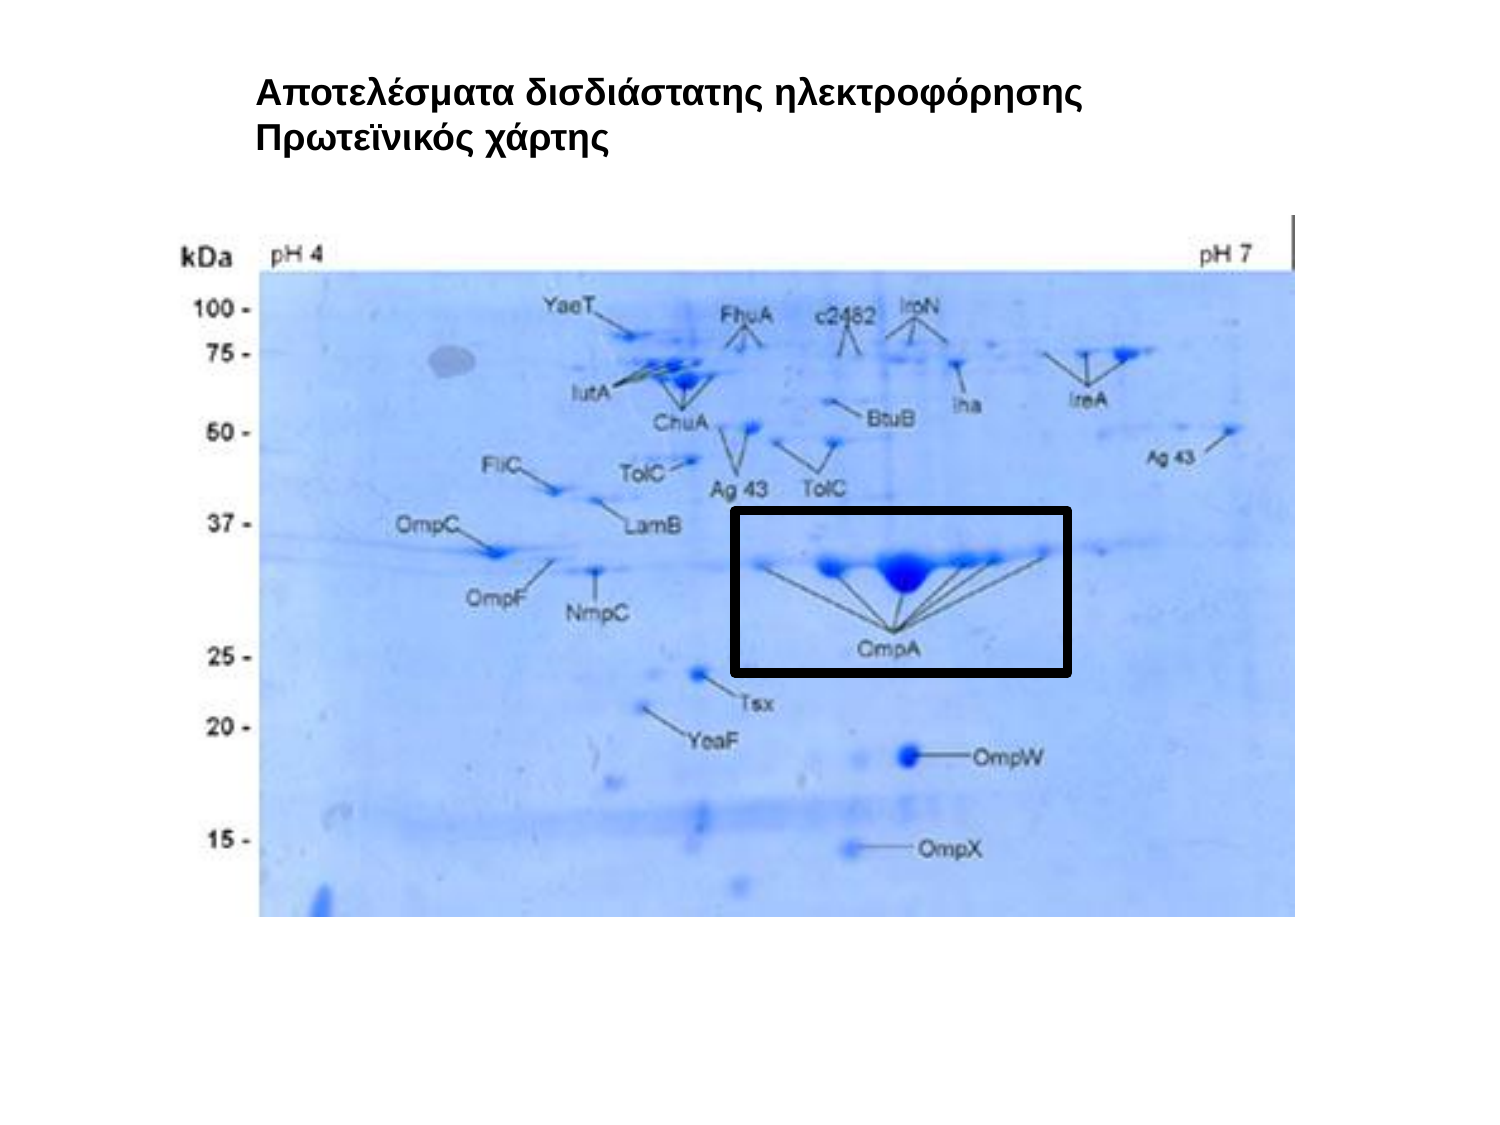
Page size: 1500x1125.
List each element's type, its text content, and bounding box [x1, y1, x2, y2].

text_box Αποτελέσματα δισδιάστατης ηλεκτροφόρησης Πρωτεϊνικός χάρτης [240, 60, 1325, 166]
picture [159, 215, 1295, 918]
